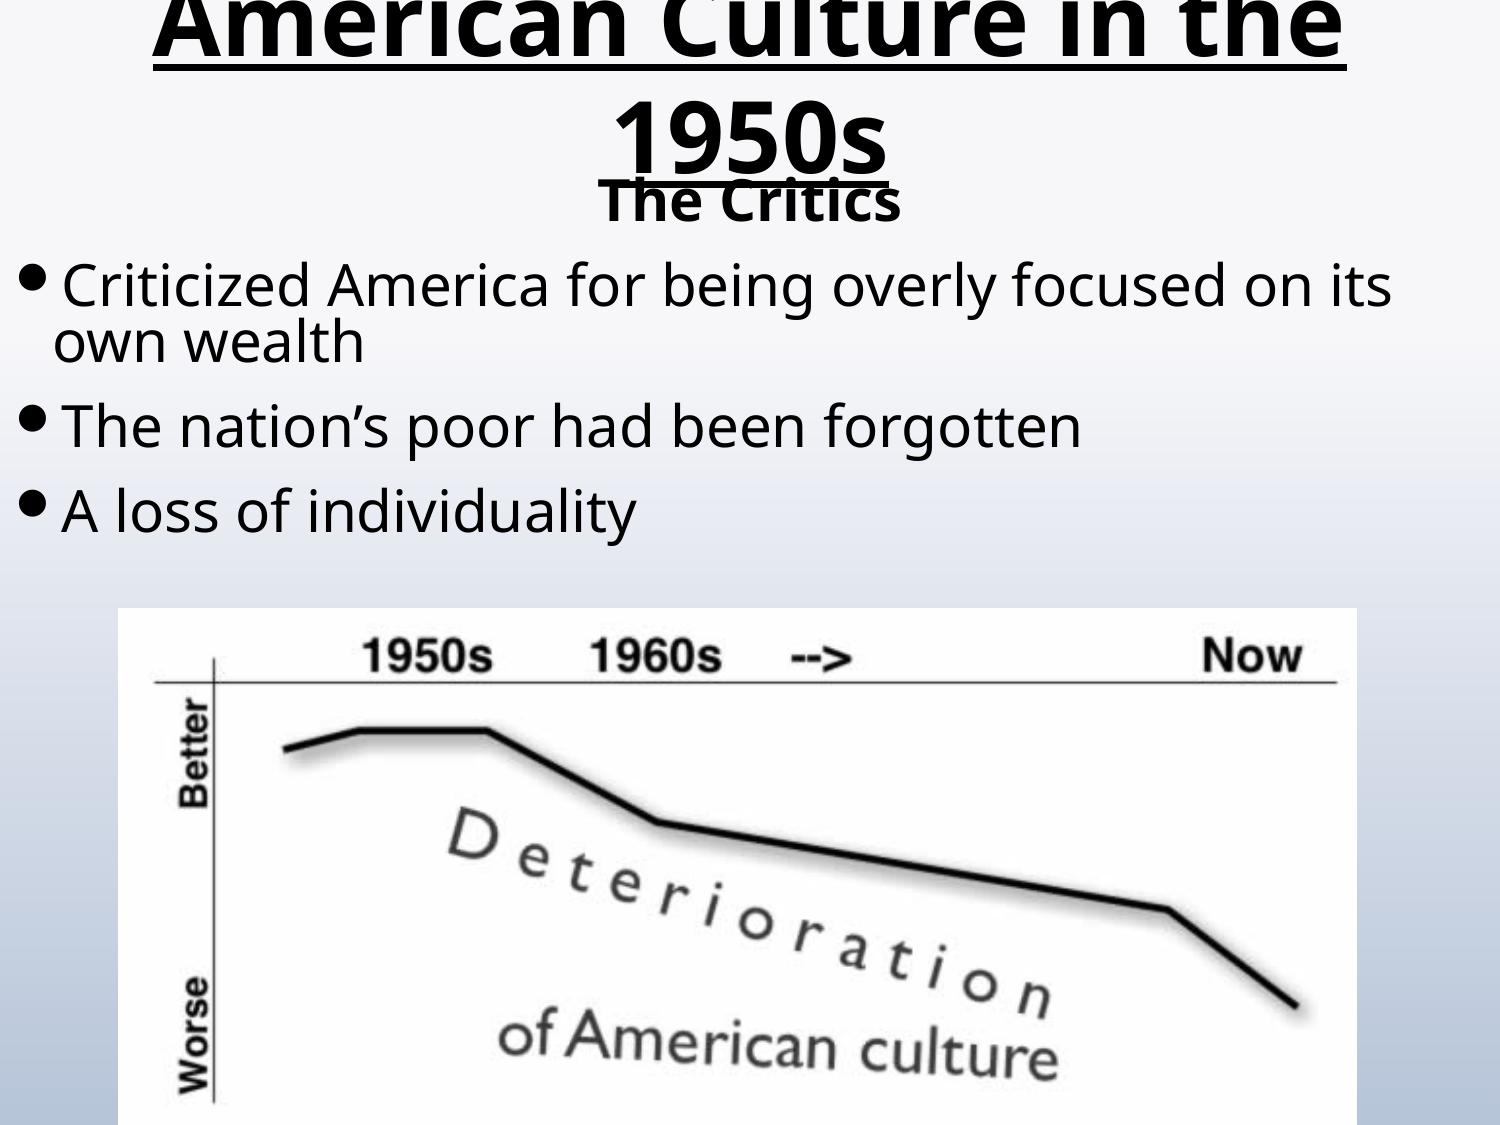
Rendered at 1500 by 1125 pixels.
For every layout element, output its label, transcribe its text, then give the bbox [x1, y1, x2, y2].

list The Critics Criticized America for being overly focused on its own wealth The nation’s poor had been forgotten A loss of individuality [0, 169, 1500, 1125]
picture [116, 607, 1359, 1125]
title American Culture in the 1950s [0, 0, 1500, 153]
